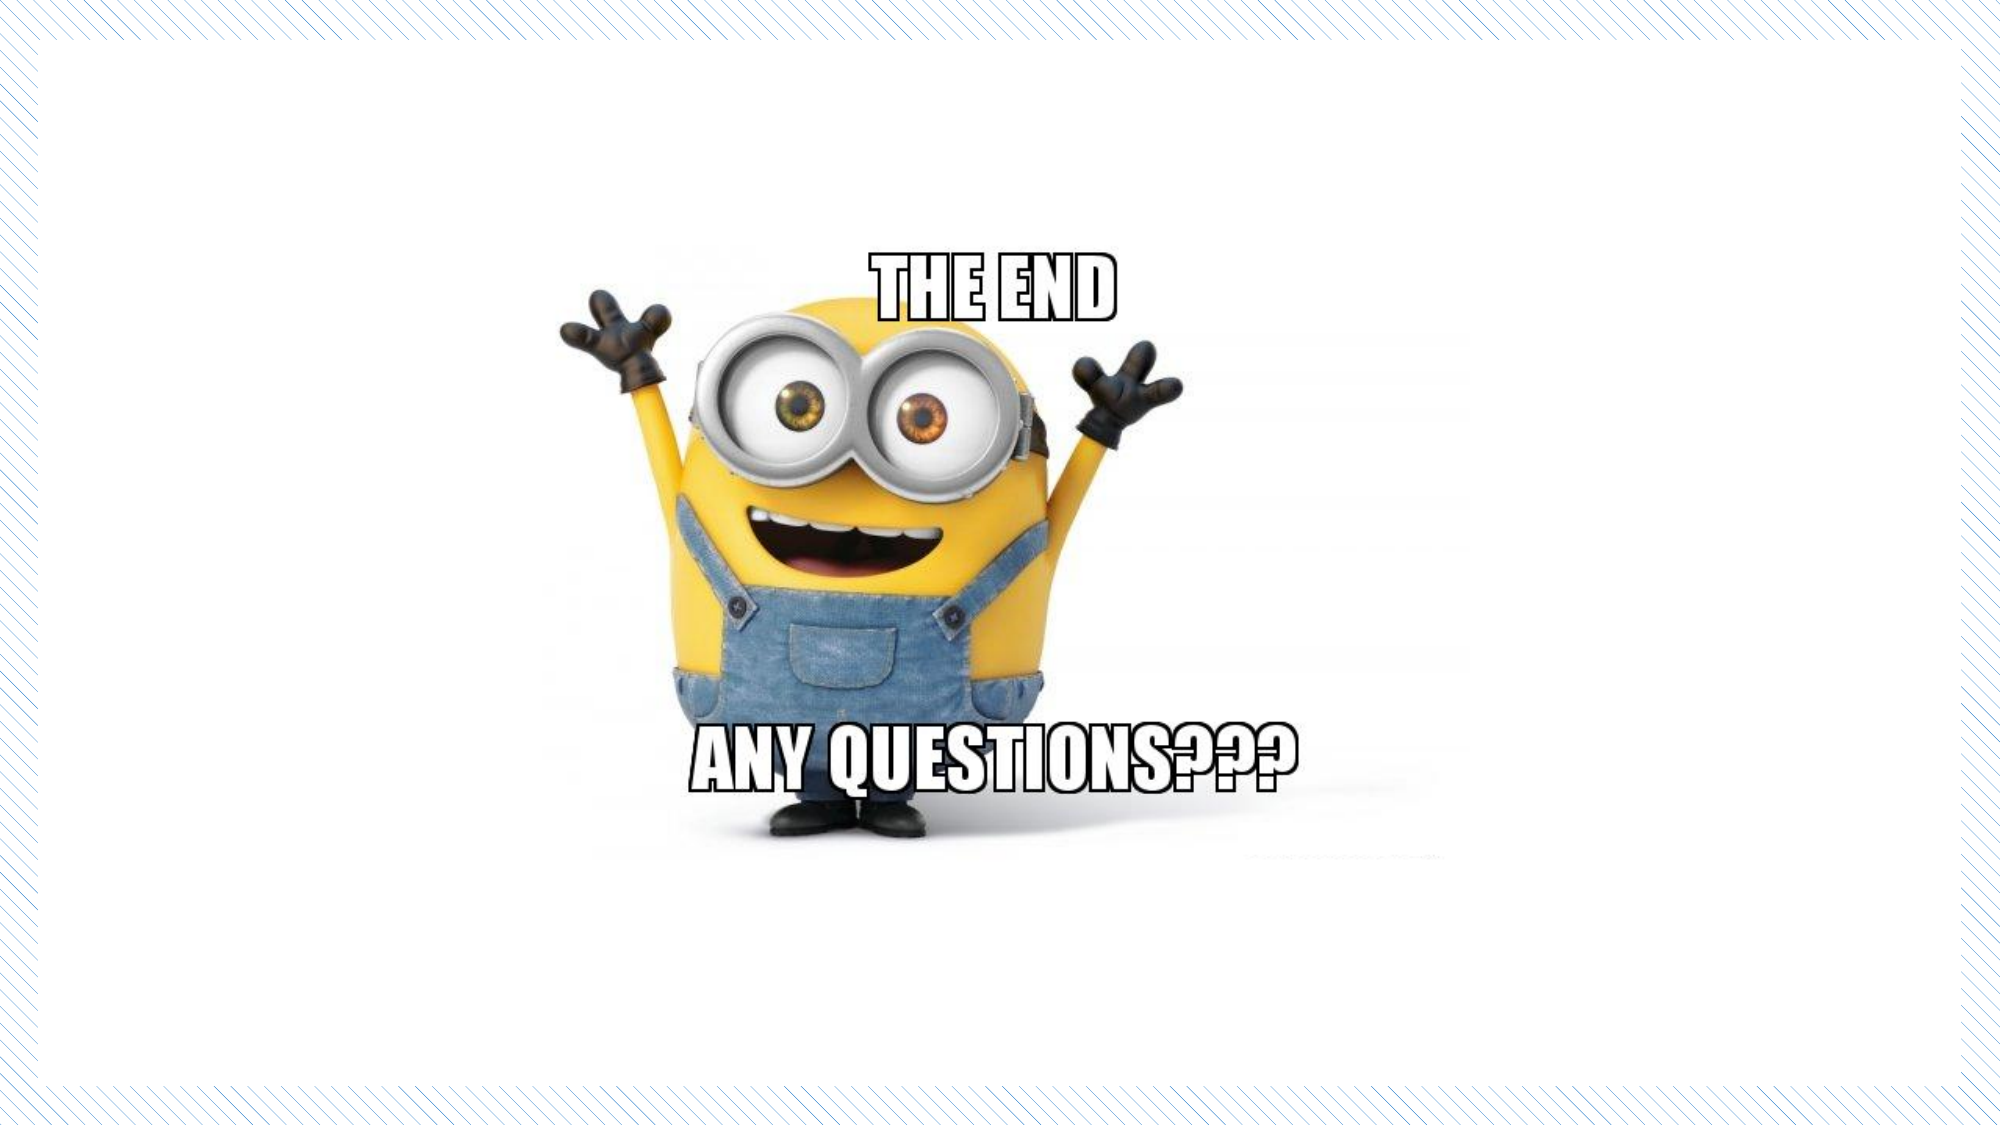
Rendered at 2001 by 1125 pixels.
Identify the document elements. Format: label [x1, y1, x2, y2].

picture [526, 223, 1474, 902]
